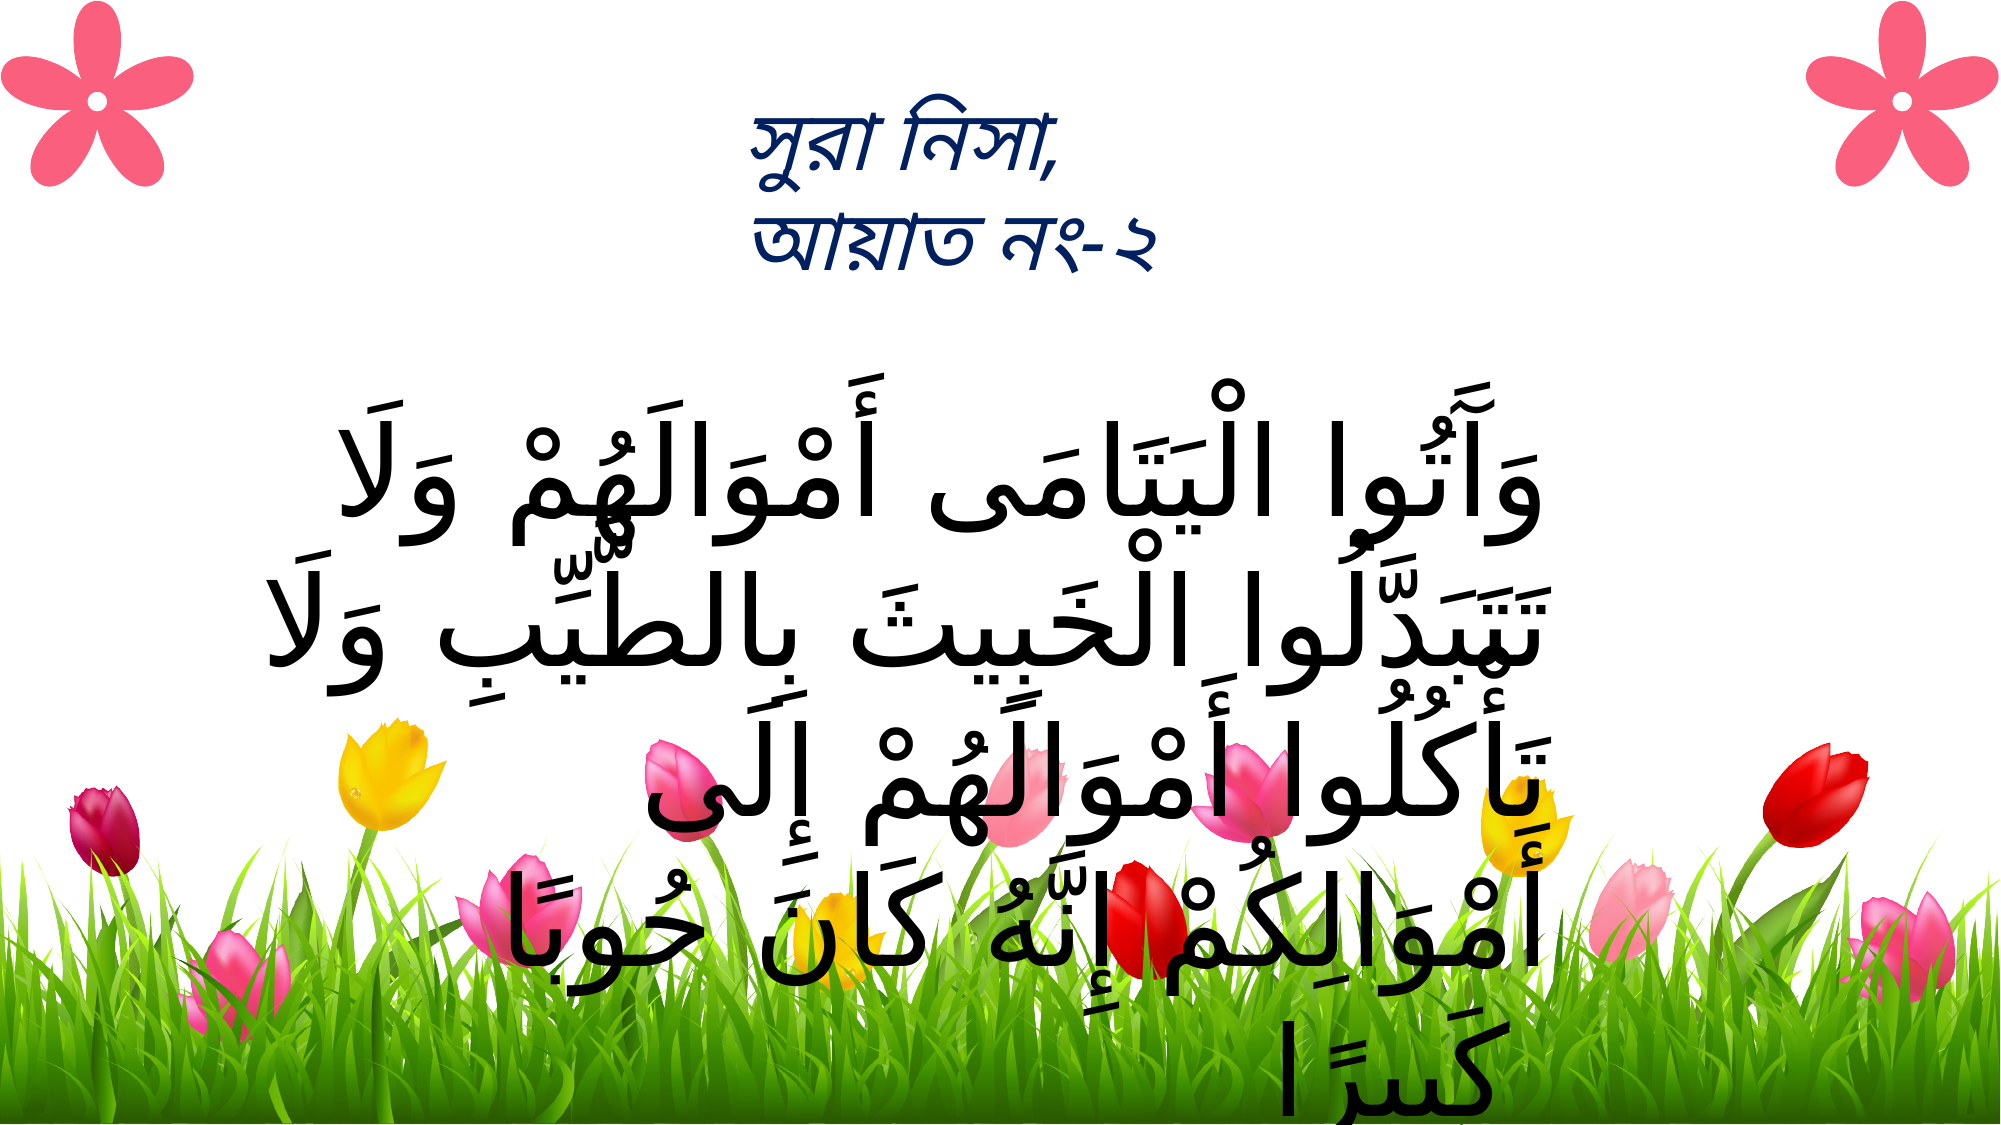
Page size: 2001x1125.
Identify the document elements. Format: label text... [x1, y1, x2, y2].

picture [1805, 0, 2000, 193]
picture [0, 0, 195, 193]
picture [0, 675, 218, 1125]
picture [1565, 675, 2001, 1125]
text_box وَآَتُوا الْيَتَامَى أَمْوَالَهُمْ وَلَا تَتَبَدَّلُوا الْخَبِيثَ بِالطَّيِّبِ وَلَا تَأْكُلُوا أَمْوَالَهُمْ إِلَى أَمْوَالِكُمْ إِنَّهُ كَانَ حُوبًا كَبِيرًا [218, 384, 1565, 1125]
text_box সুরা নিসা, আয়াত নং-২ [727, 79, 1273, 295]
